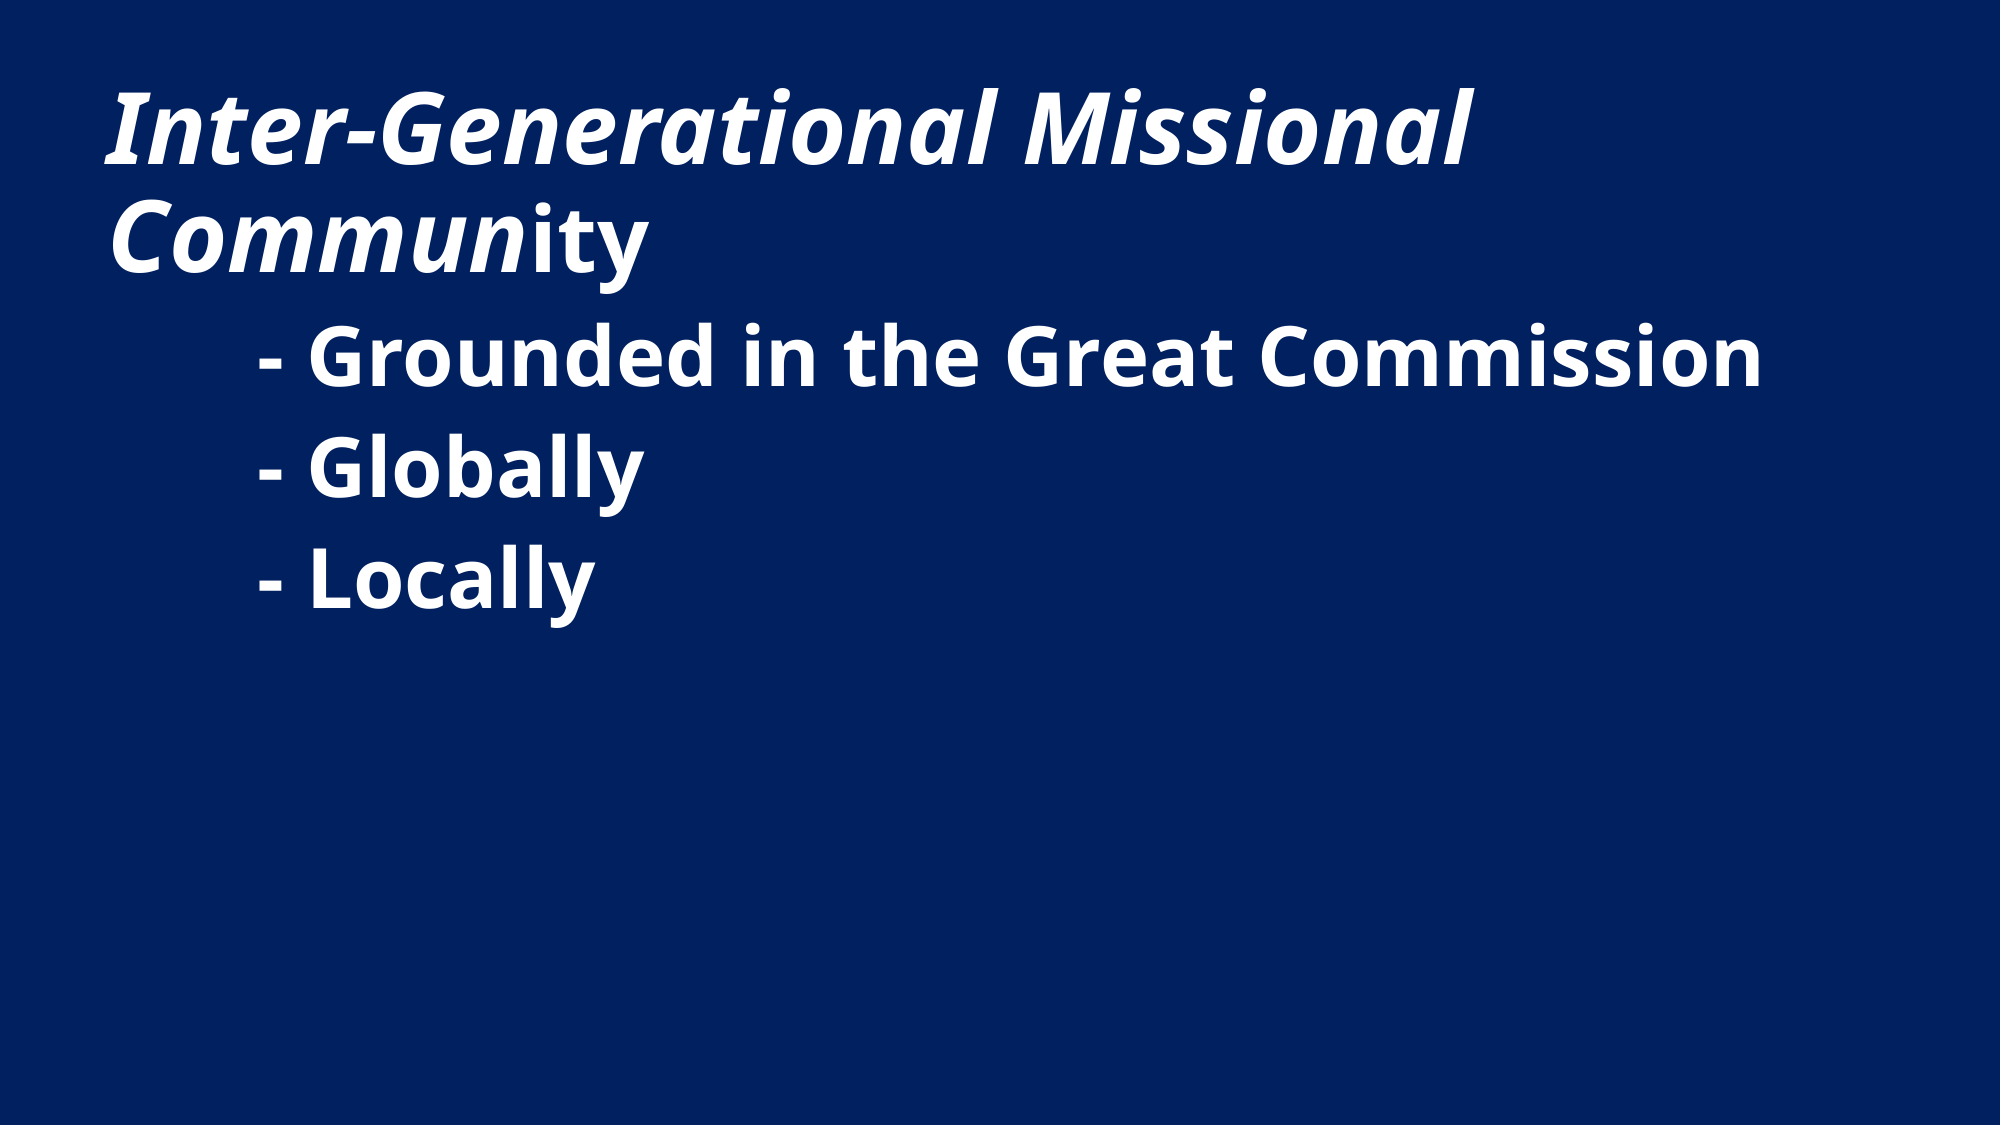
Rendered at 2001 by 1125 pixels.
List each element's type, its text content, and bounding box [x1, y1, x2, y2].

list Inter-Generational Missional Community - Grounded in the Great Commission - Globally - Locally [92, 0, 1889, 1014]
